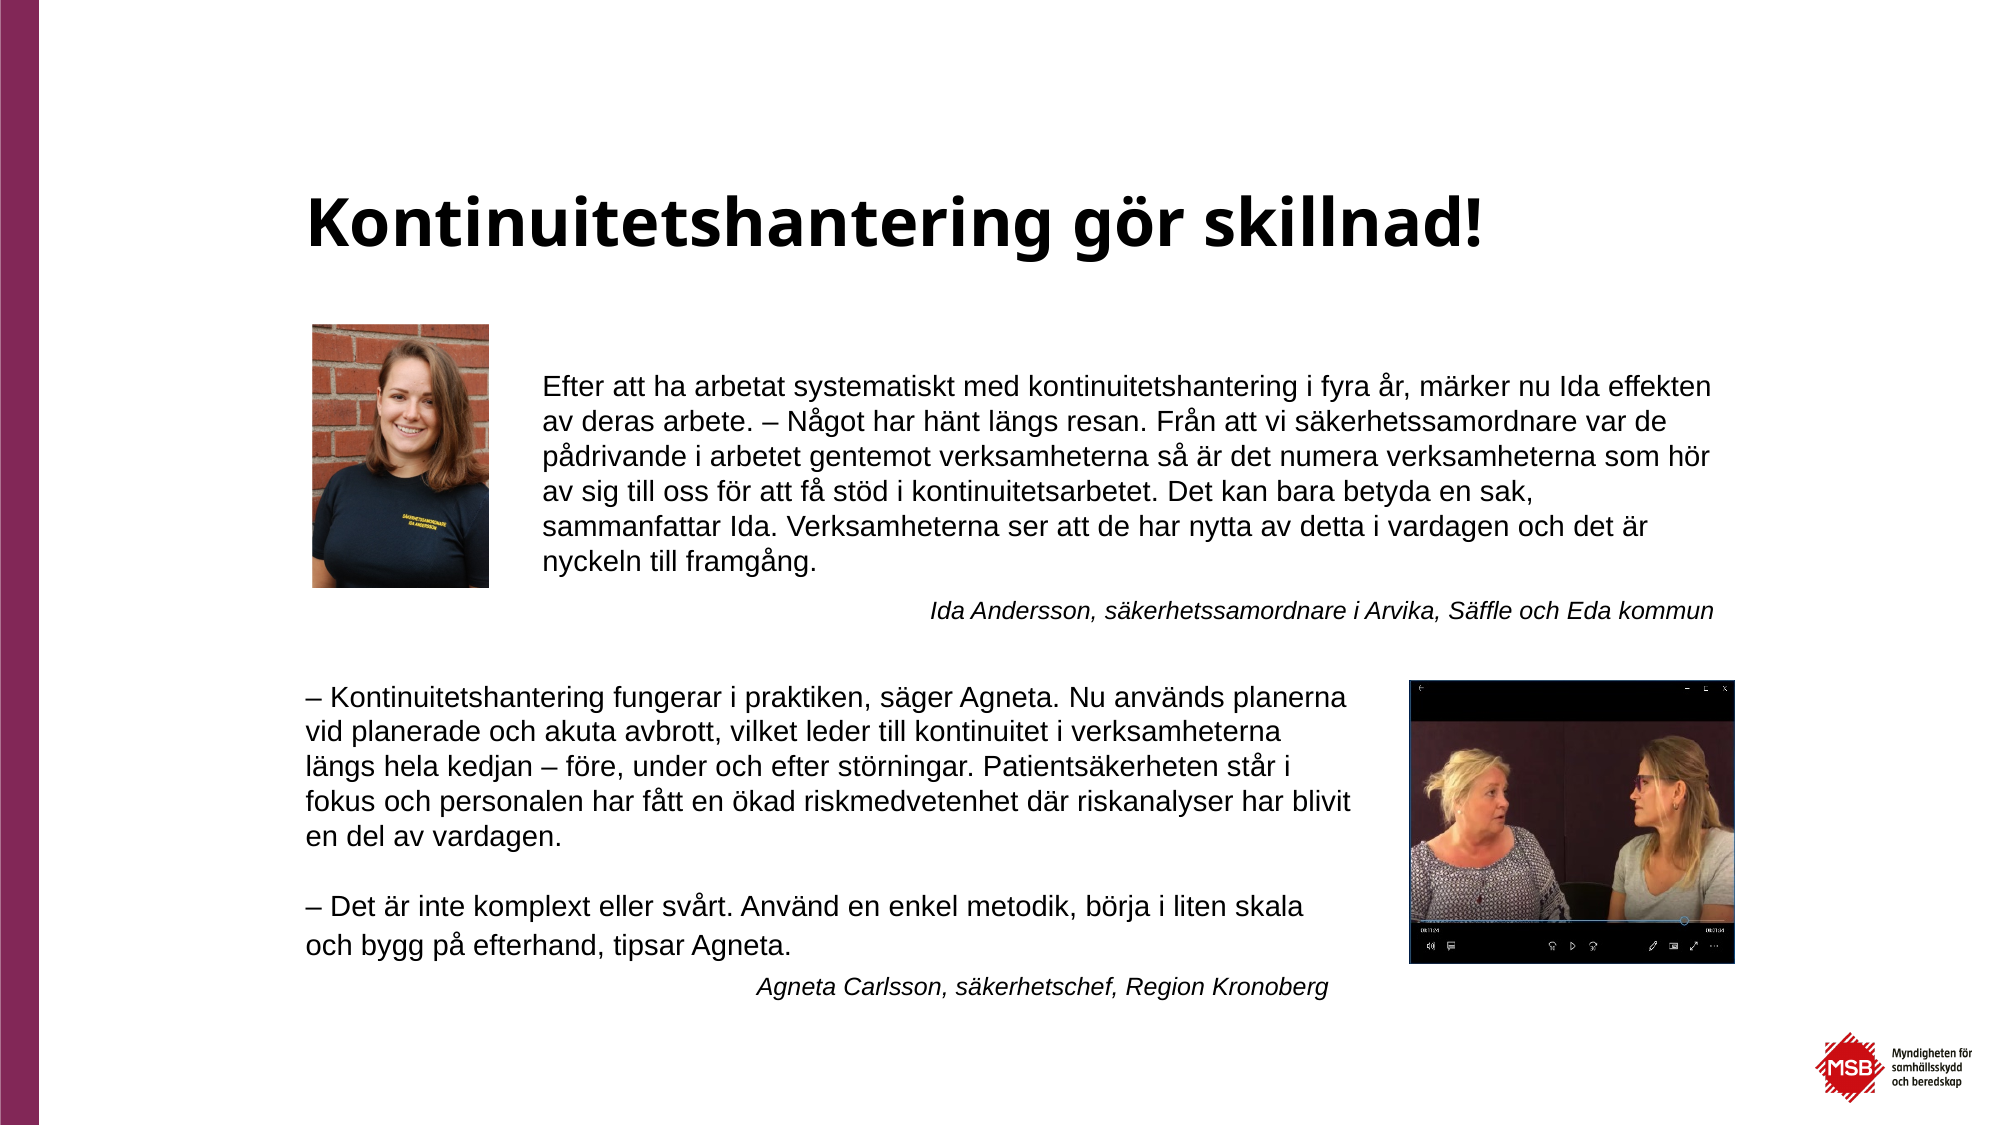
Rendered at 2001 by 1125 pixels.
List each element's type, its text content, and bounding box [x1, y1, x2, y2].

picture [1409, 680, 1735, 964]
text_box Efter att ha arbetat systematiskt med kontinuitetshantering i fyra år, märker nu Ida effekten av deras arbete. – Något har hänt längs resan. Från att vi säkerhetssamordnare var de pådrivande i arbetet gentemot verksamheterna så är det numera verksamheterna som hör av sig till oss för att få stöd i kontinuitetsarbetet. Det kan bara betyda en sak, sammanfattar Ida. Verksamheterna ser att de har nytta av detta i vardagen och det är nyckeln till framgång. [527, 359, 1735, 585]
text_box Ida Andersson, säkerhetssamordnare i Arvika, Säffle och Eda kommun [915, 587, 1759, 632]
picture [1815, 1032, 1972, 1103]
title Kontinuitetshantering gör skillnad! [290, 181, 1699, 341]
picture [269, 325, 533, 588]
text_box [290, 670, 1369, 1039]
